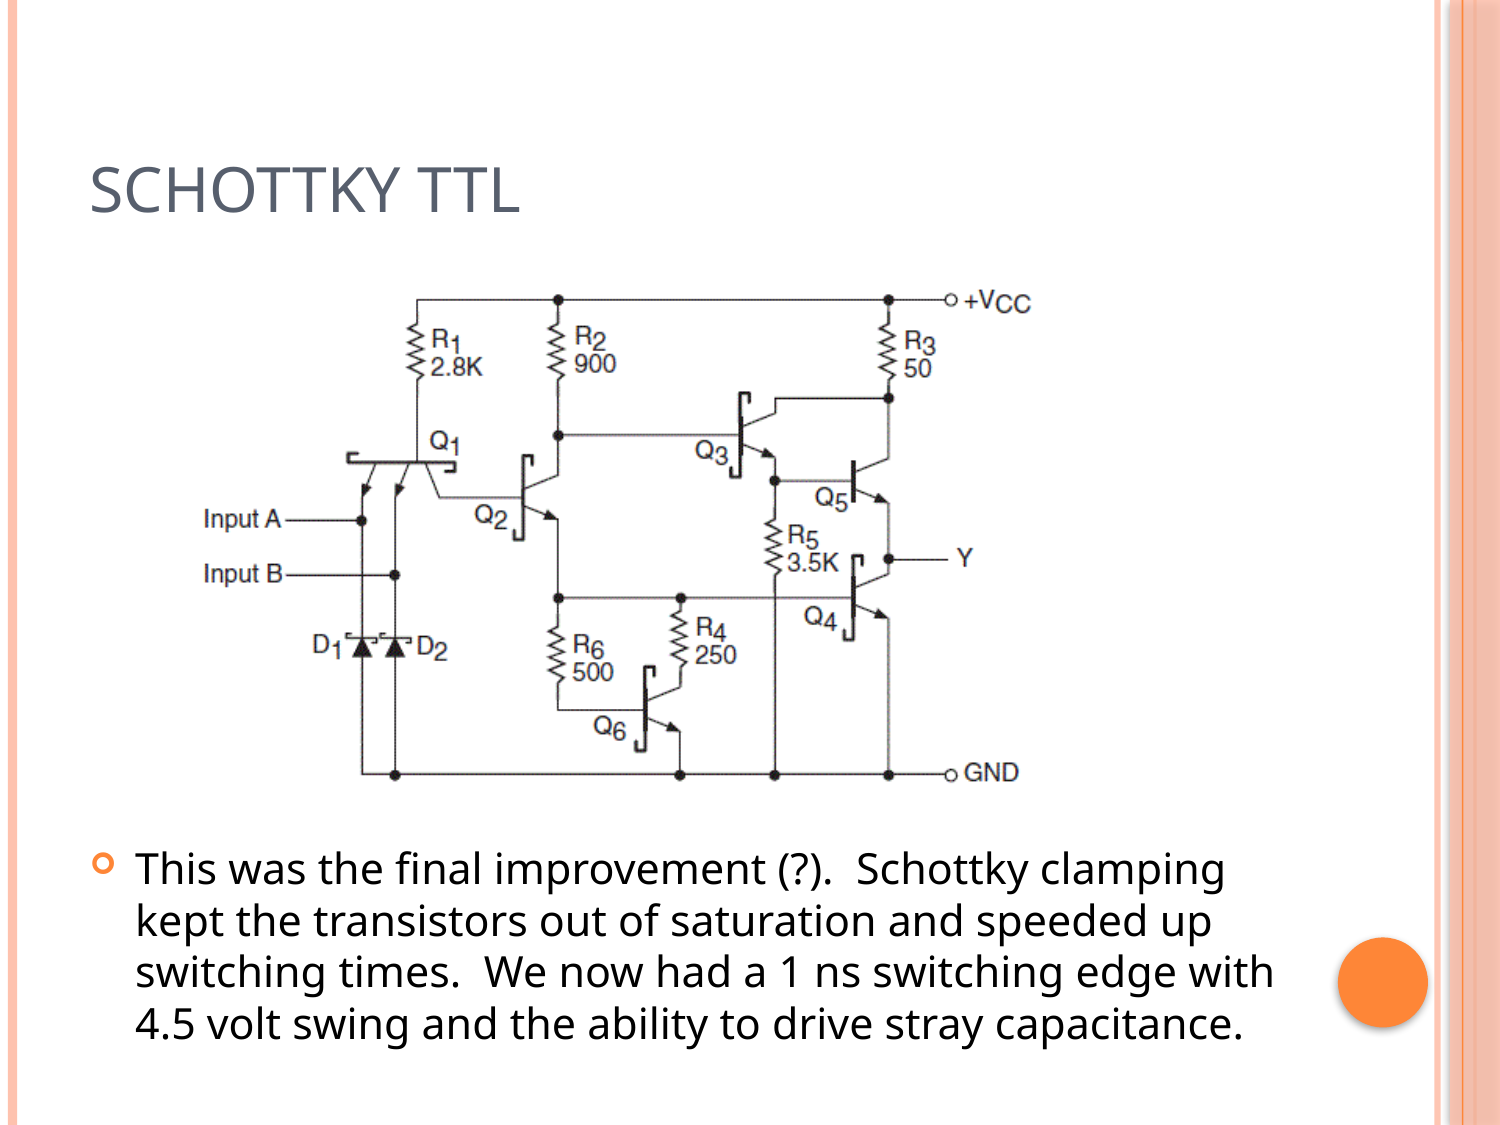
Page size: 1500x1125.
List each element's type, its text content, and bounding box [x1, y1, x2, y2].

title Schottky TTL [75, 45, 1300, 233]
picture [170, 243, 1086, 827]
list This was the final improvement (?). Schottky clamping kept the transistors out of saturation and speeded up switching times. We now had a 1 ns switching edge with 4.5 volt swing and the ability to drive stray capacitance. [75, 834, 1300, 1062]
